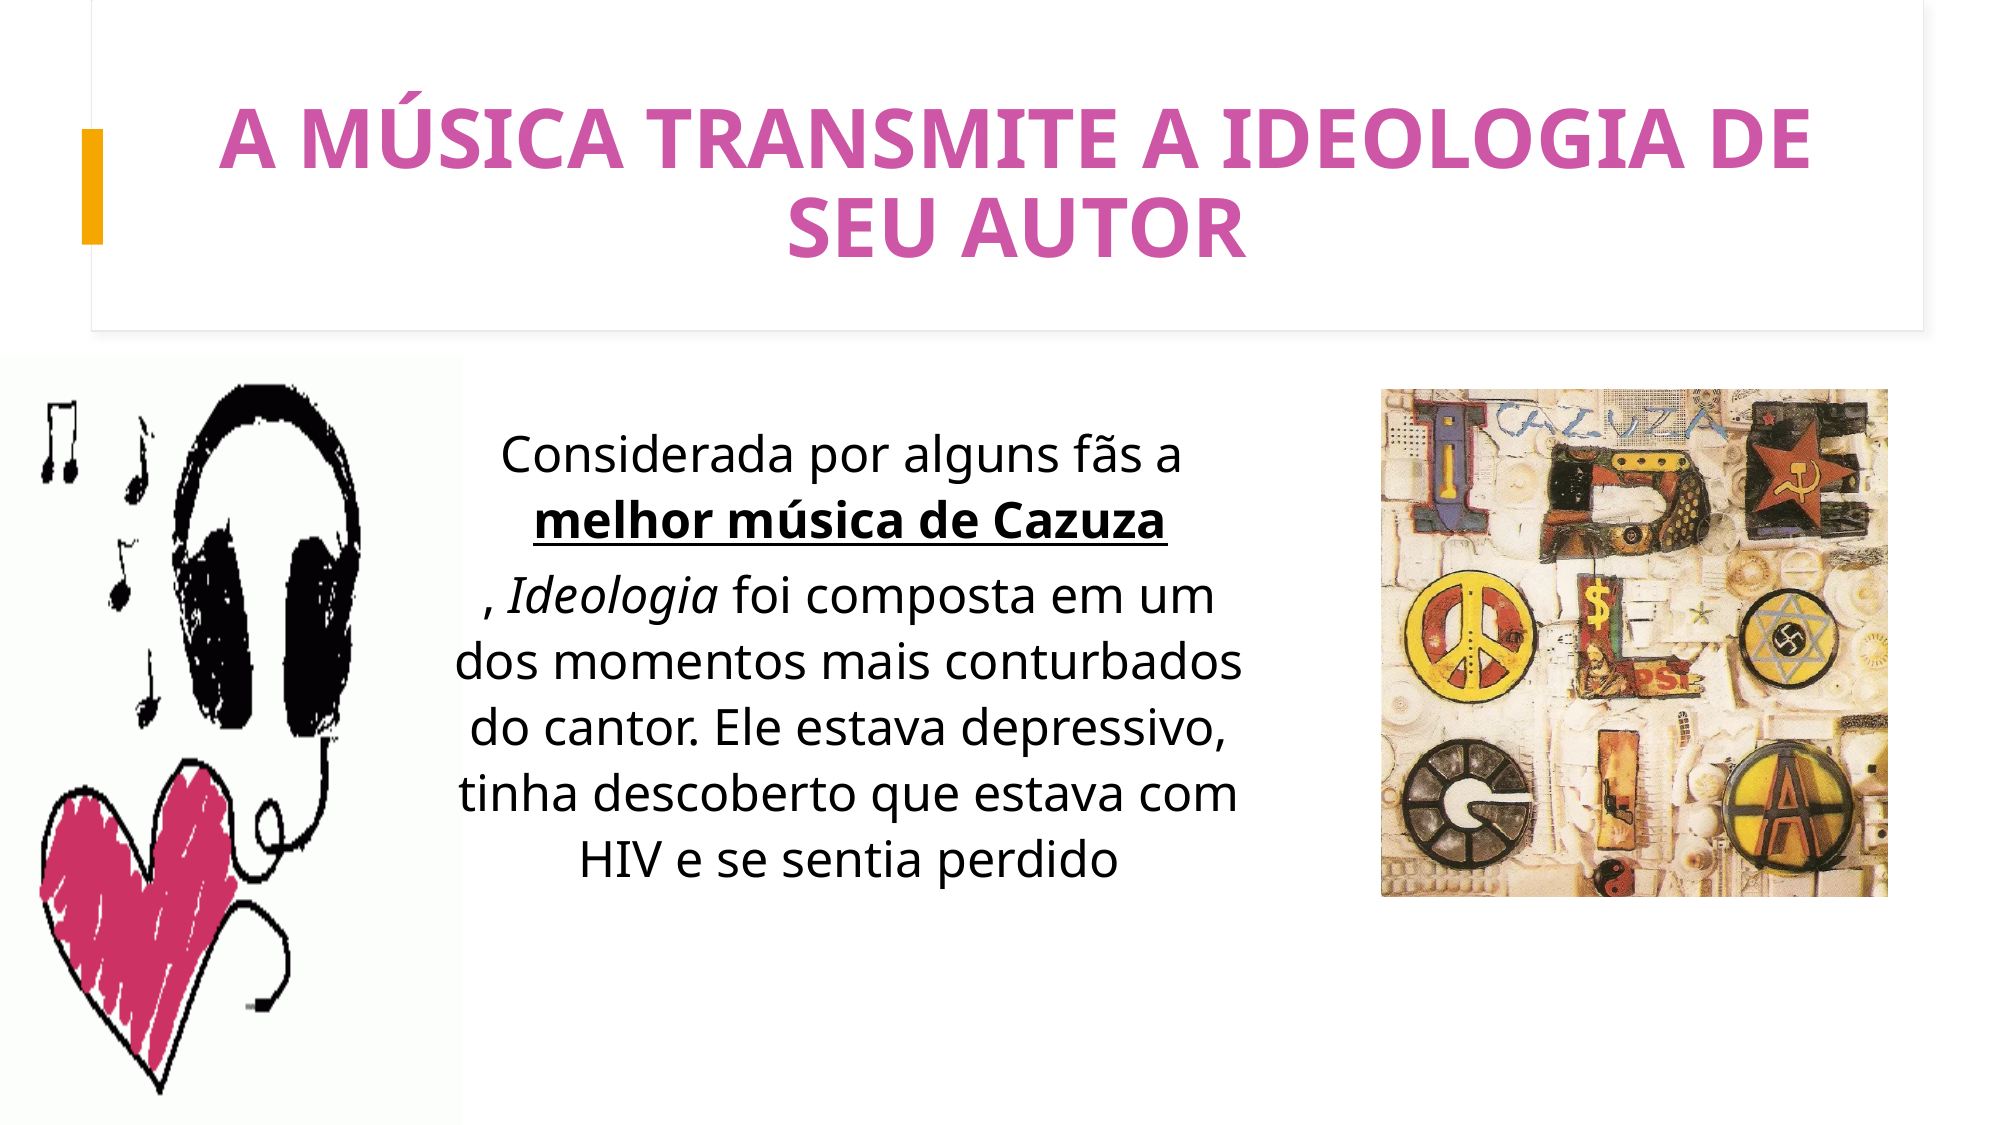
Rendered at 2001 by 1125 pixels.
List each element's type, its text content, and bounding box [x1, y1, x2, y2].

picture [0, 356, 463, 1125]
title A MÚSICA TRANSMITE A IDEOLOGIA DE SEU AUTOR [183, 90, 1851, 284]
list Considerada por alguns fãs a melhor música de Cazuza, Ideologia foi composta em um dos momentos mais conturbados do cantor. Ele estava depressivo, tinha descoberto que estava com HIV e se sentia perdido [463, 408, 1262, 916]
picture [1381, 389, 1888, 897]
